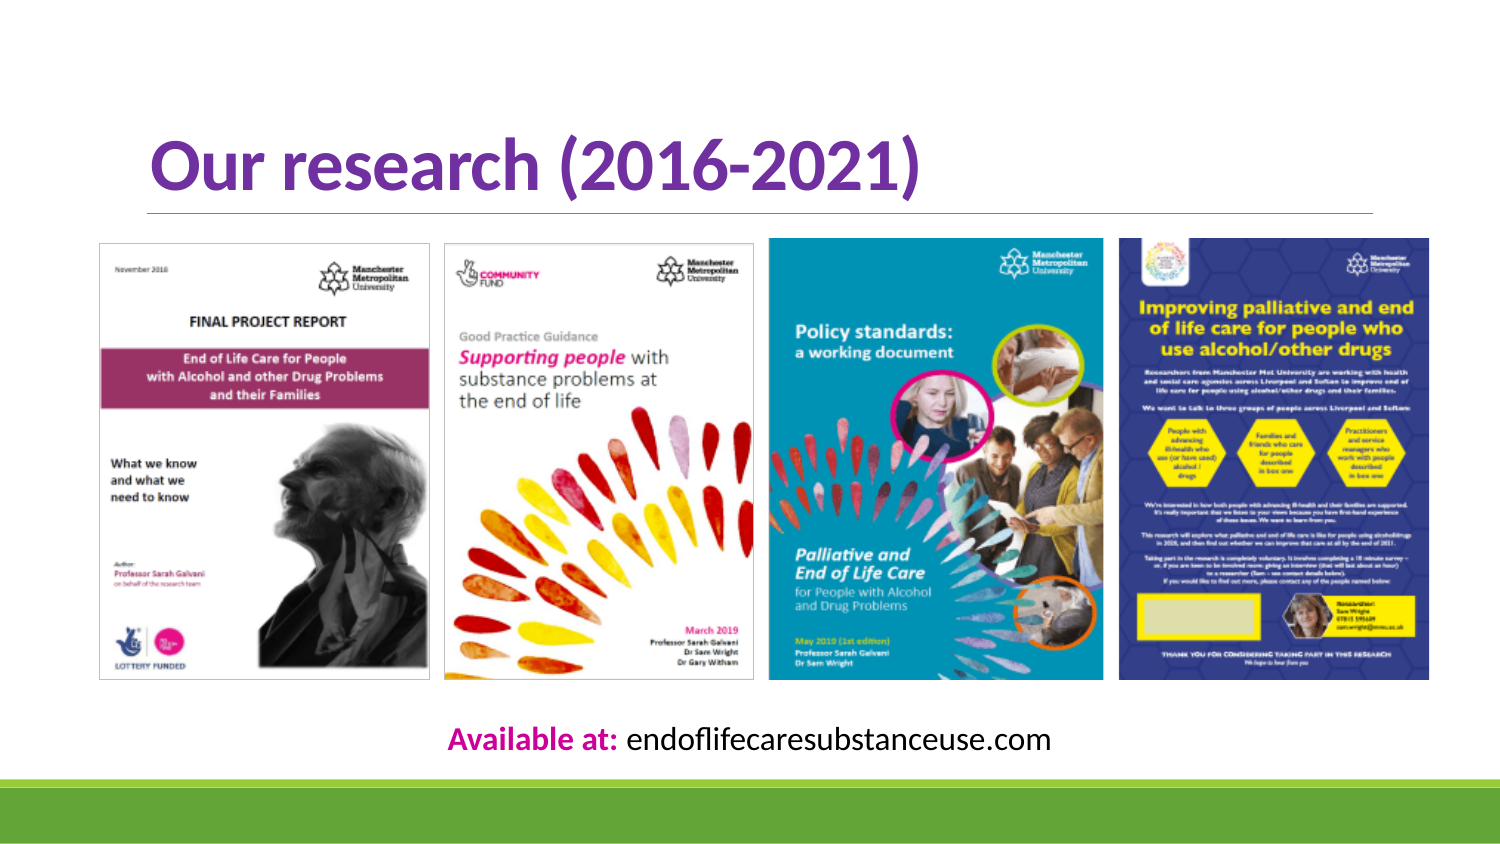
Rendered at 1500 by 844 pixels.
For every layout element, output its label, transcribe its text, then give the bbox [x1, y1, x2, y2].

text_box Available at: endoflifecaresubstanceuse.com [209, 709, 1291, 765]
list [444, 243, 754, 681]
picture [99, 243, 430, 681]
title Our research (2016-2021) [135, 35, 1373, 214]
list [768, 238, 1104, 681]
picture [1118, 237, 1430, 681]
